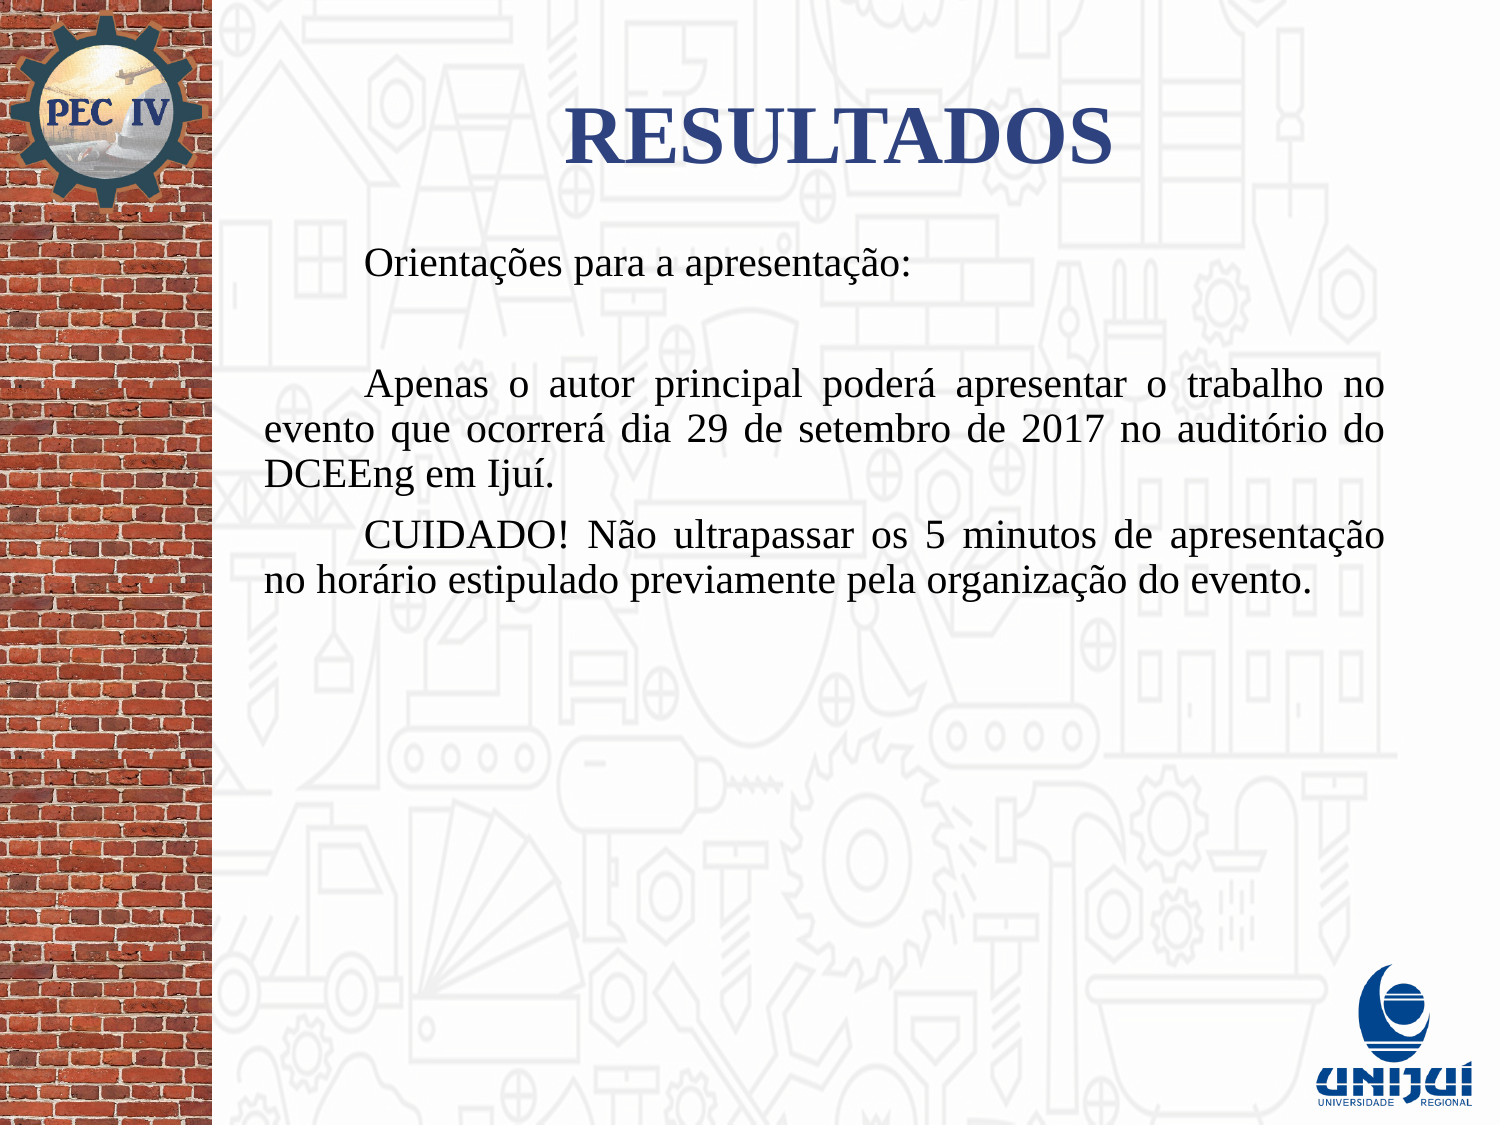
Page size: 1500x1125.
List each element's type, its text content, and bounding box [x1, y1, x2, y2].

picture [0, 0, 215, 1125]
title RESULTADOS [253, 42, 1425, 231]
list Orientações para a apresentação: Apenas o autor principal poderá apresentar o trabalho no evento que ocorrerá dia 29 de setembro de 2017 no auditório do DCEEng em Ijuí. CUIDADO! Não ultrapassar os 5 minutos de apresentação no horário estipulado previamente pela organização do evento. [230, 232, 1402, 1021]
picture [1316, 964, 1472, 1107]
